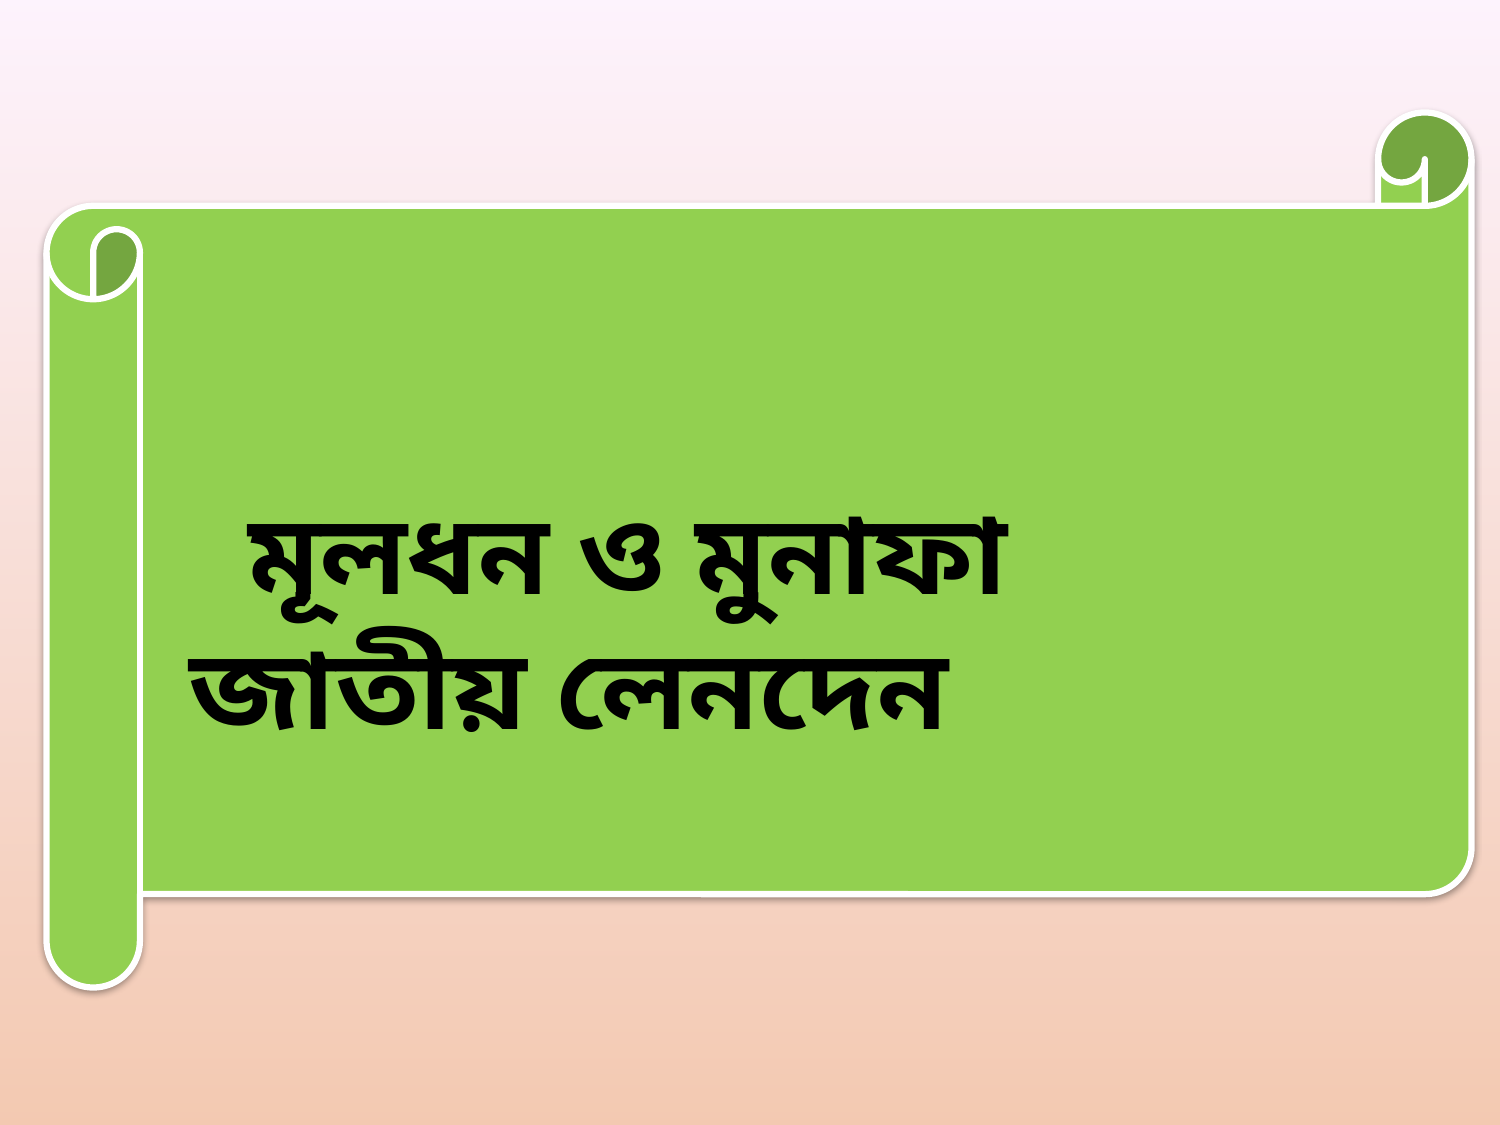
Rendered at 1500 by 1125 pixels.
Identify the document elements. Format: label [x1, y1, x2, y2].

text_box [46, 112, 1472, 988]
